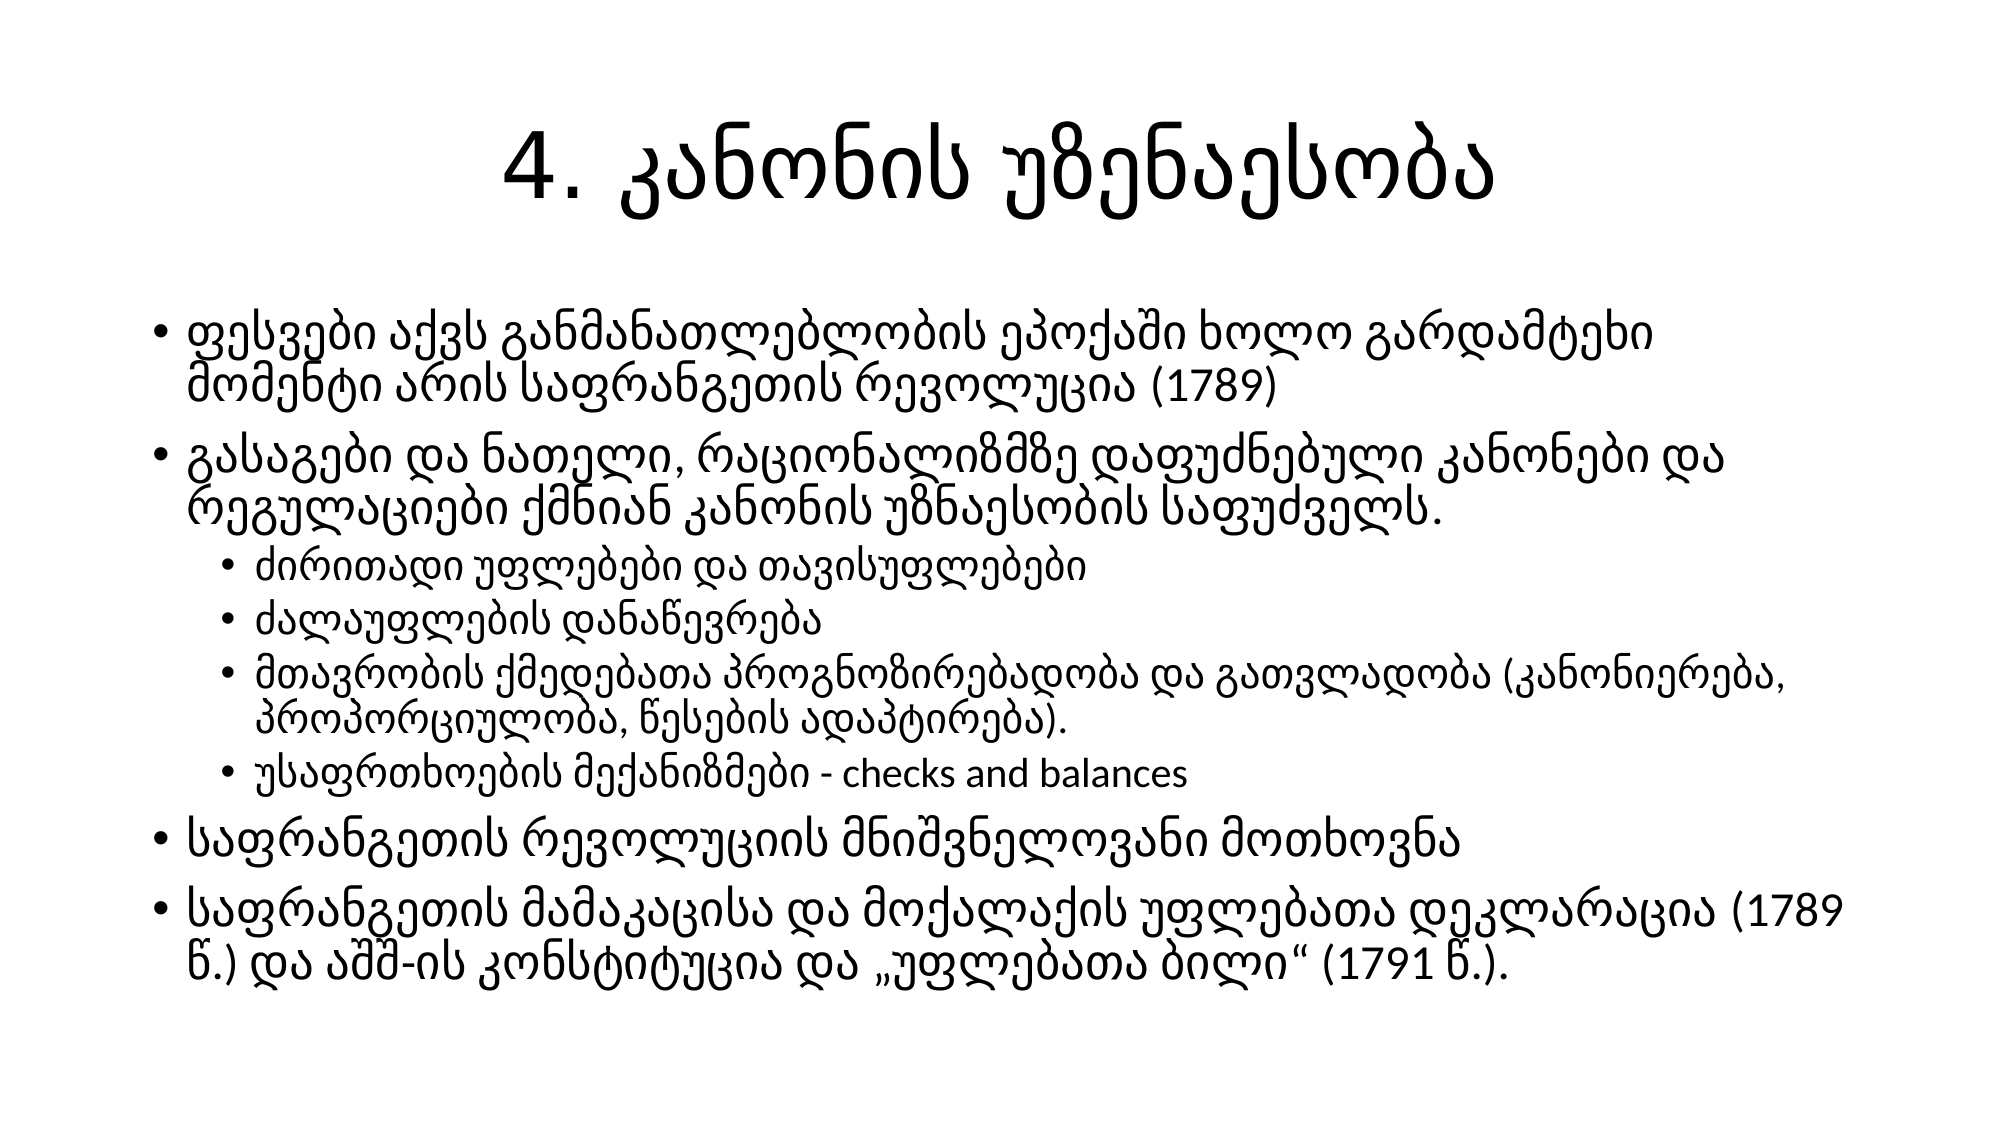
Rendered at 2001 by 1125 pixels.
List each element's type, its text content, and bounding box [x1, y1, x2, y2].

list ფესვები აქვს განმანათლებლობის ეპოქაში ხოლო გარდამტეხი მომენტი არის საფრანგეთის რევოლუცია (1789) გასაგები და ნათელი, რაციონალიზმზე დაფუძნებული კანონები და რეგულაციები ქმნიან კანონის უზნაესობის საფუძველს. ძირითადი უფლებები და თავისუფლებები ძალაუფლების დანაწევრება მთავრობის ქმედებათა პროგნოზირებადობა და გათვლადობა (კანონიერება, პროპორციულობა, წესების ადაპტირება). უსაფრთხოების მექანიზმები - checks and balances საფრანგეთის რევოლუციის მნიშვნელოვანი მოთხოვნა საფრანგეთის მამაკაცისა და მოქალაქის უფლებათა დეკლარაცია (1789 წ.) და აშშ-ის კონსტიტუცია და „უფლებათა ბილი“ (1791 წ.). [137, 299, 1863, 1014]
title 4. კანონის უზენაესობა [137, 59, 1863, 278]
